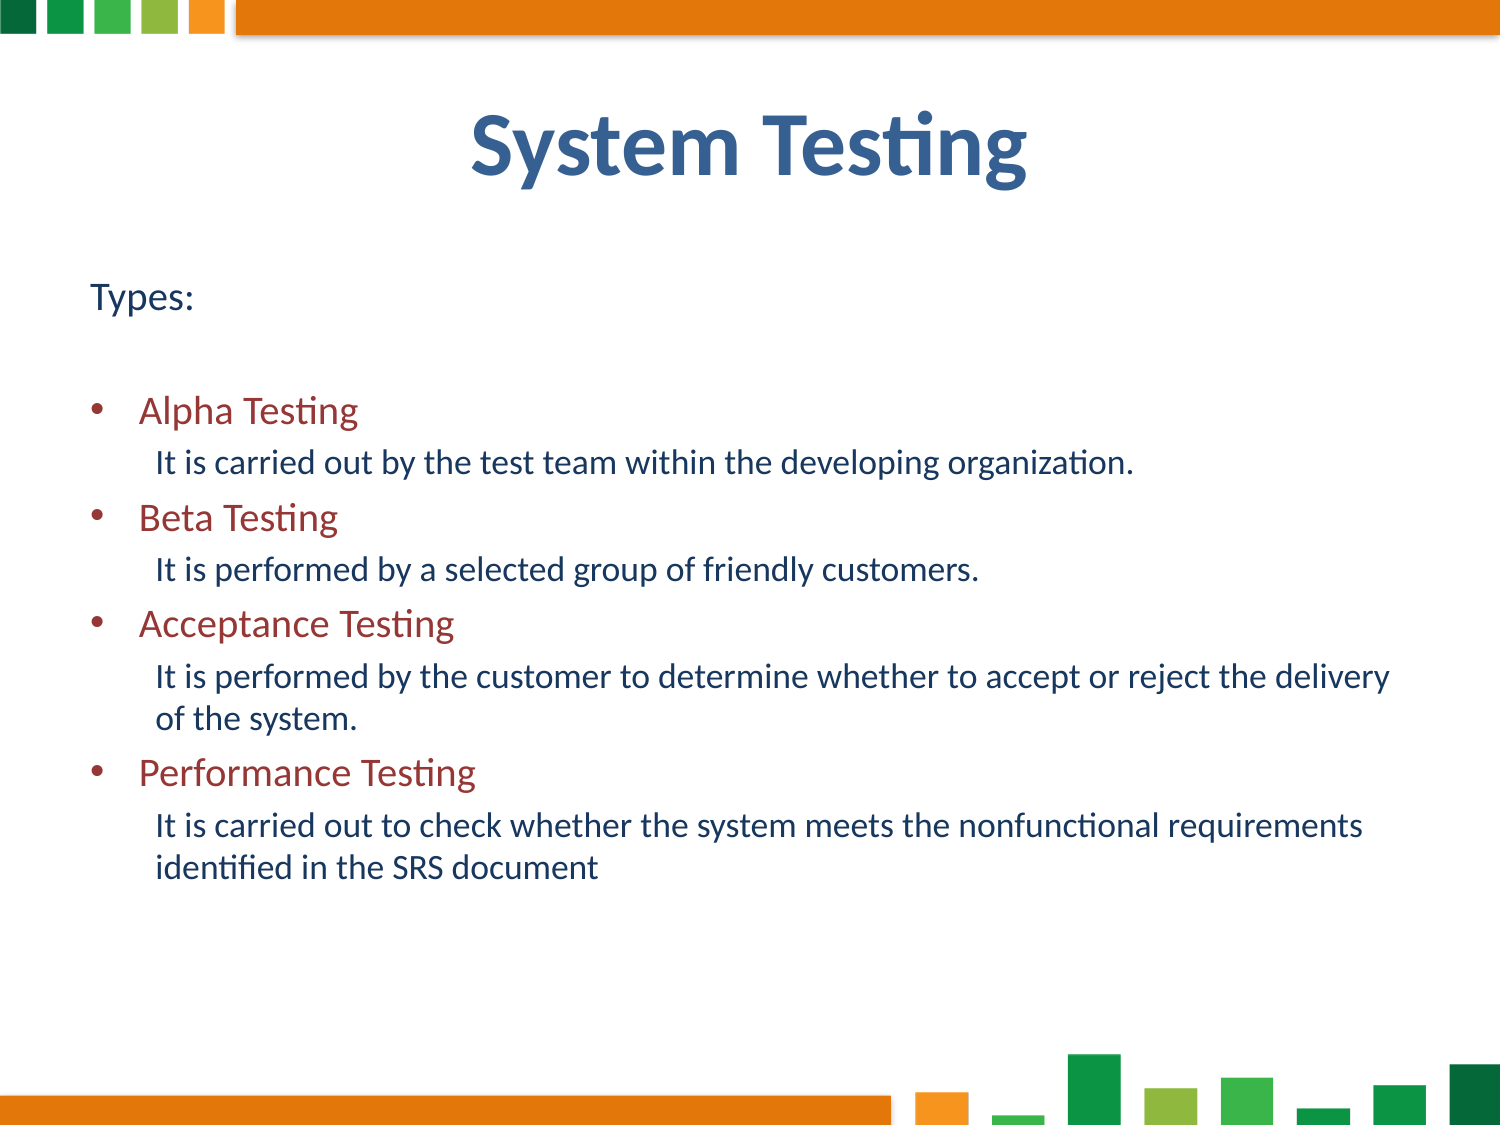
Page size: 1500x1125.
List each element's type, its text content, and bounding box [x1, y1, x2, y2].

title System Testing [75, 45, 1425, 233]
picture [0, 0, 225, 34]
picture [915, 1054, 1500, 1125]
list Types: Alpha Testing It is carried out by the test team within the developing organization. Beta Testing It is performed by a selected group of friendly customers. Acceptance Testing It is performed by the customer to determine whether to accept or reject the delivery of the system. Performance Testing It is carried out to check whether the system meets the nonfunctional requirements identified in the SRS document [75, 262, 1425, 903]
